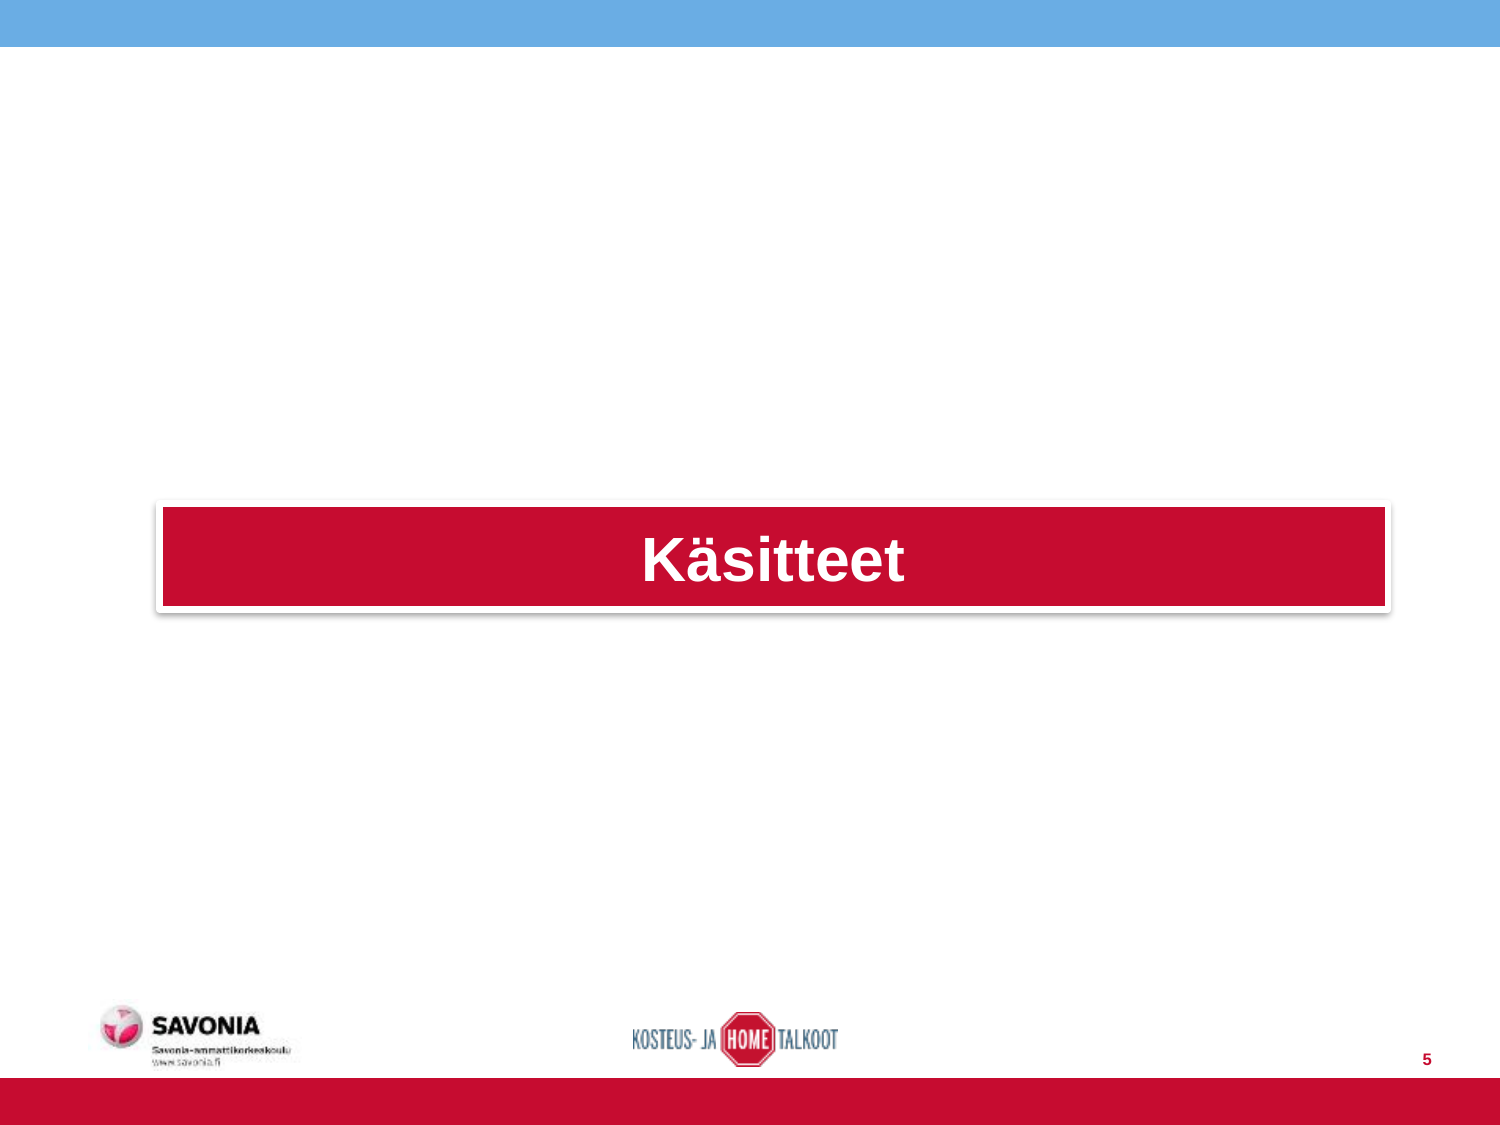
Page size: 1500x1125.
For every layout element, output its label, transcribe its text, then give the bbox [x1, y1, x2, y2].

picture [633, 1012, 838, 1067]
title Käsitteet [156, 500, 1391, 613]
picture [88, 999, 302, 1071]
slide_number 5 [1364, 1016, 1447, 1077]
